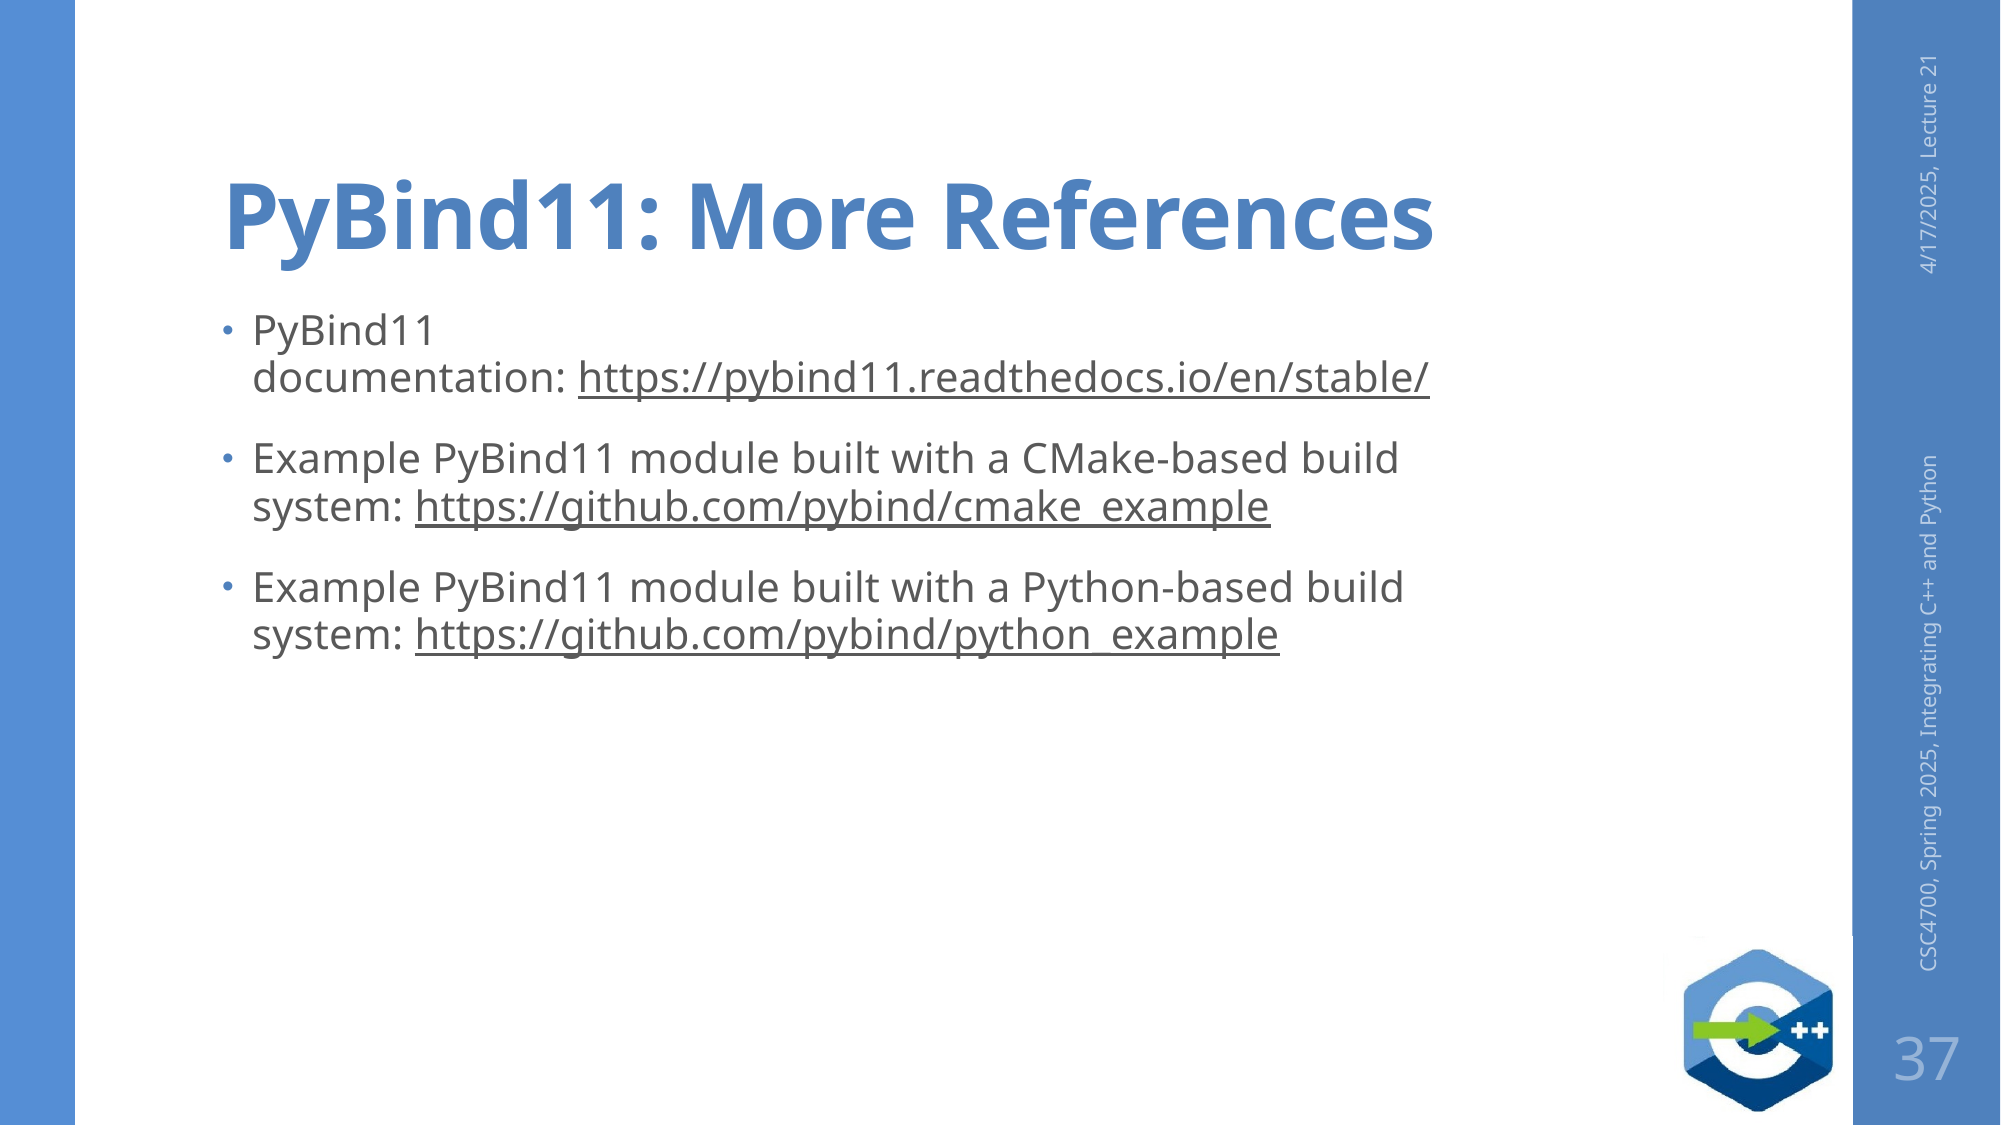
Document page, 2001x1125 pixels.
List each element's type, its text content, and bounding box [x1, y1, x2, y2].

footer CSC4700, Spring 2025, Integrating C++ and Python [1897, 400, 1958, 988]
picture [1663, 936, 1853, 1125]
list PyBind11 documentation: https://pybind11.readthedocs.io/en/stable/ Example PyBind11 module built with a CMake-based build system: https://github.com/pybind/cmake_example Example PyBind11 module built with a Python-based build system: https://github.com/pybind/python_example [206, 299, 1617, 1014]
slide_number 37 [1852, 1012, 2000, 1110]
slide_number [1897, 37, 1958, 351]
title PyBind11: More References [206, 48, 1797, 278]
